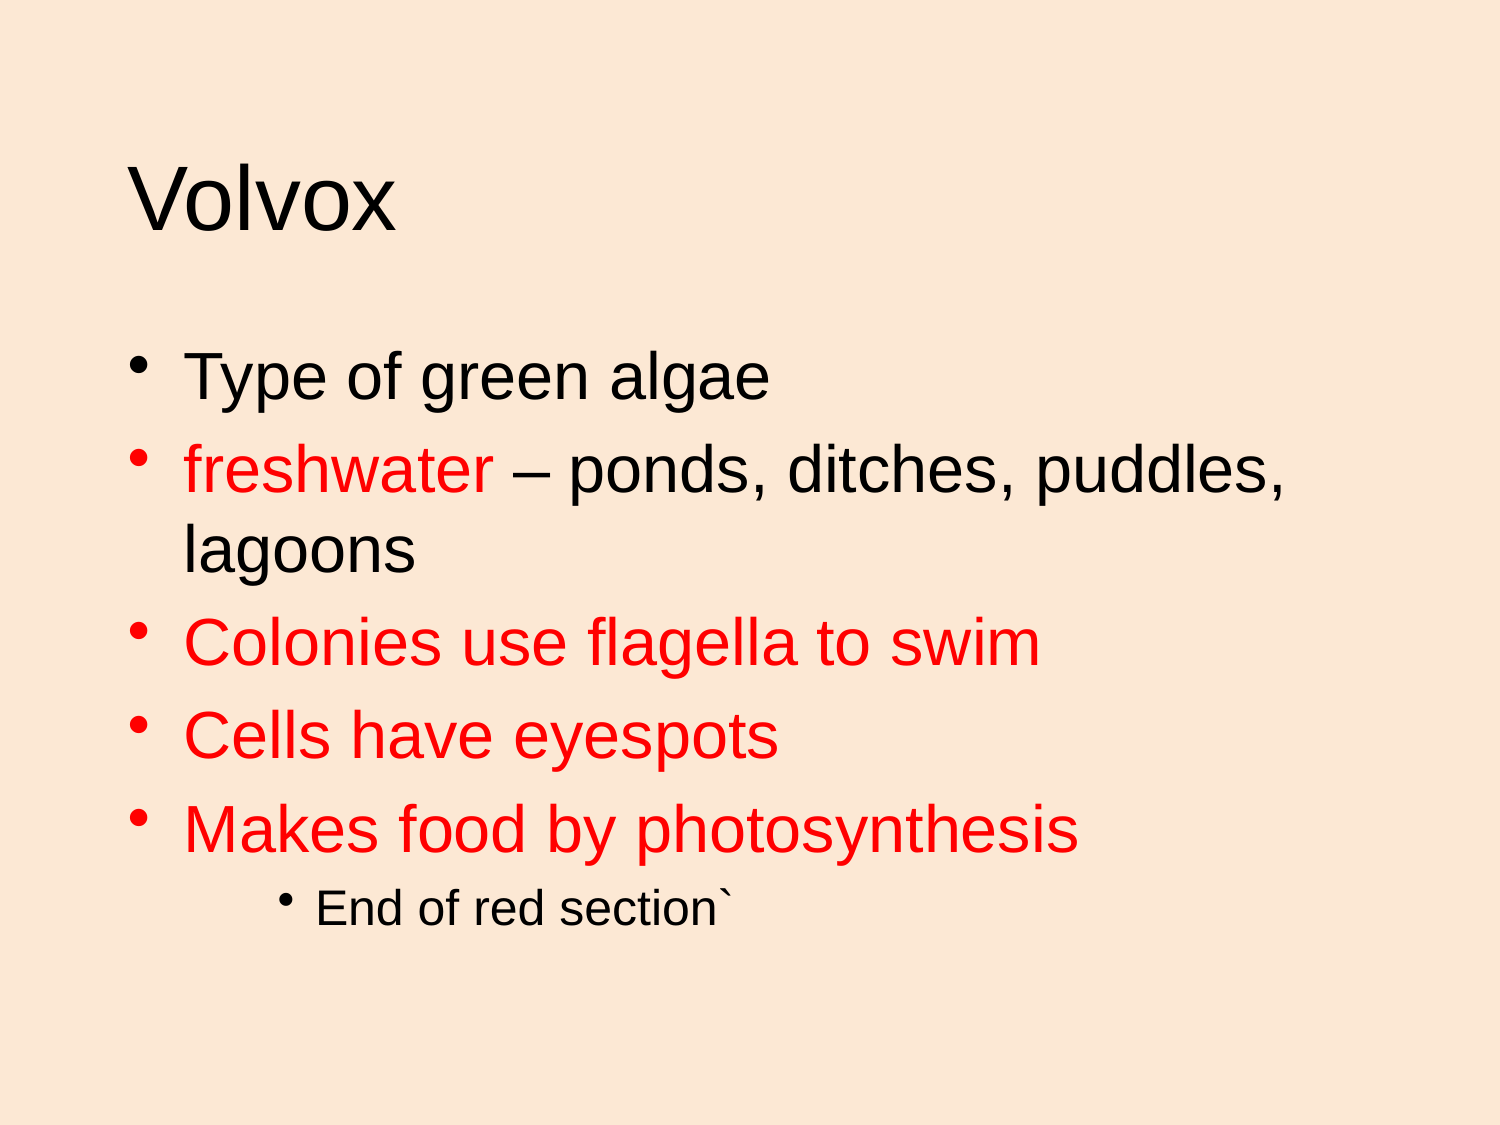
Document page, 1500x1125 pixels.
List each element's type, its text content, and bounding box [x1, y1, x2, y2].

list Type of green algae freshwater – ponds, ditches, puddles, lagoons Colonies use flagella to swim Cells have eyespots Makes food by photosynthesis End of red section` [112, 324, 1388, 1001]
title Volvox [112, 99, 1388, 288]
